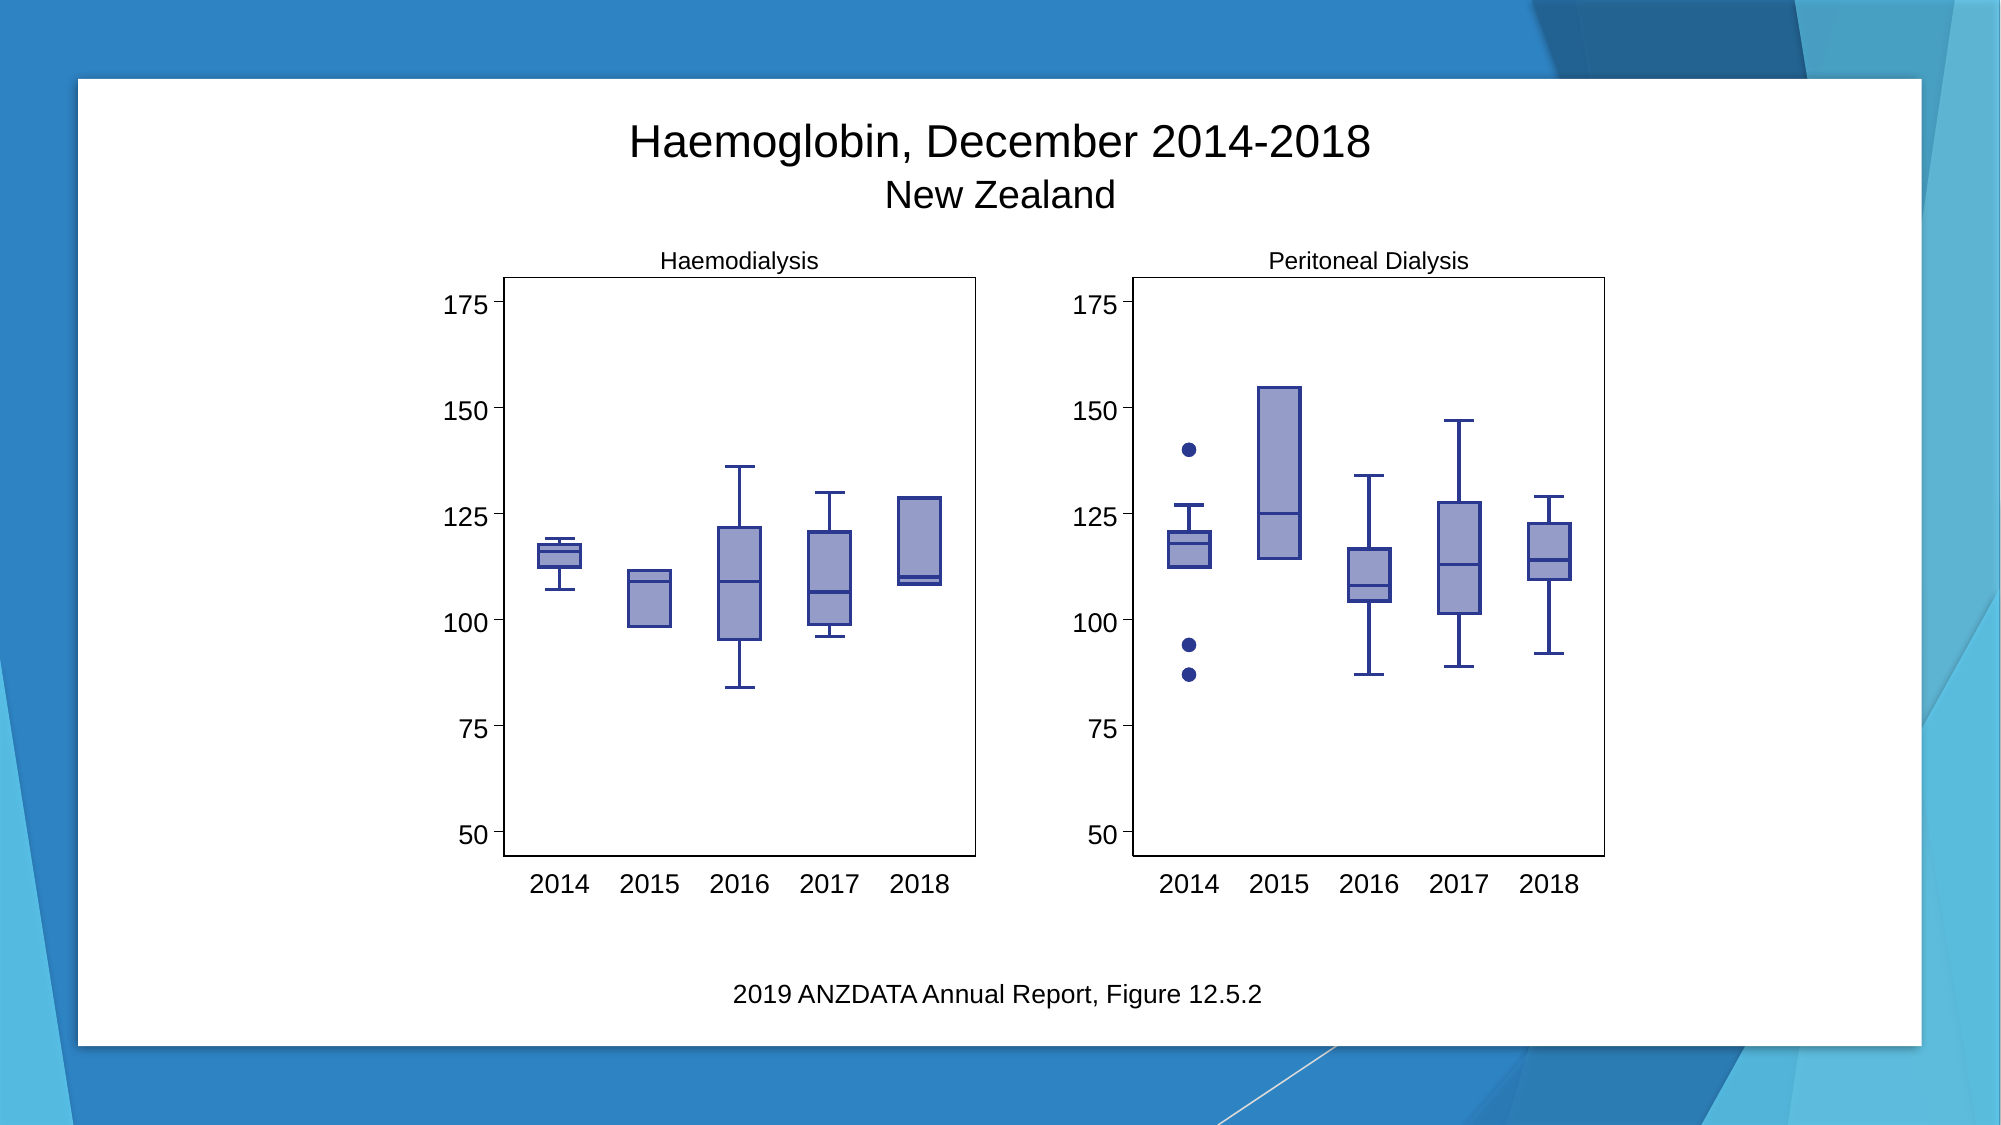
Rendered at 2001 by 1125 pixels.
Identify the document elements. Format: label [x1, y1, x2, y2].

picture [350, 89, 1650, 1036]
text_box [0, 0, 2000, 1125]
